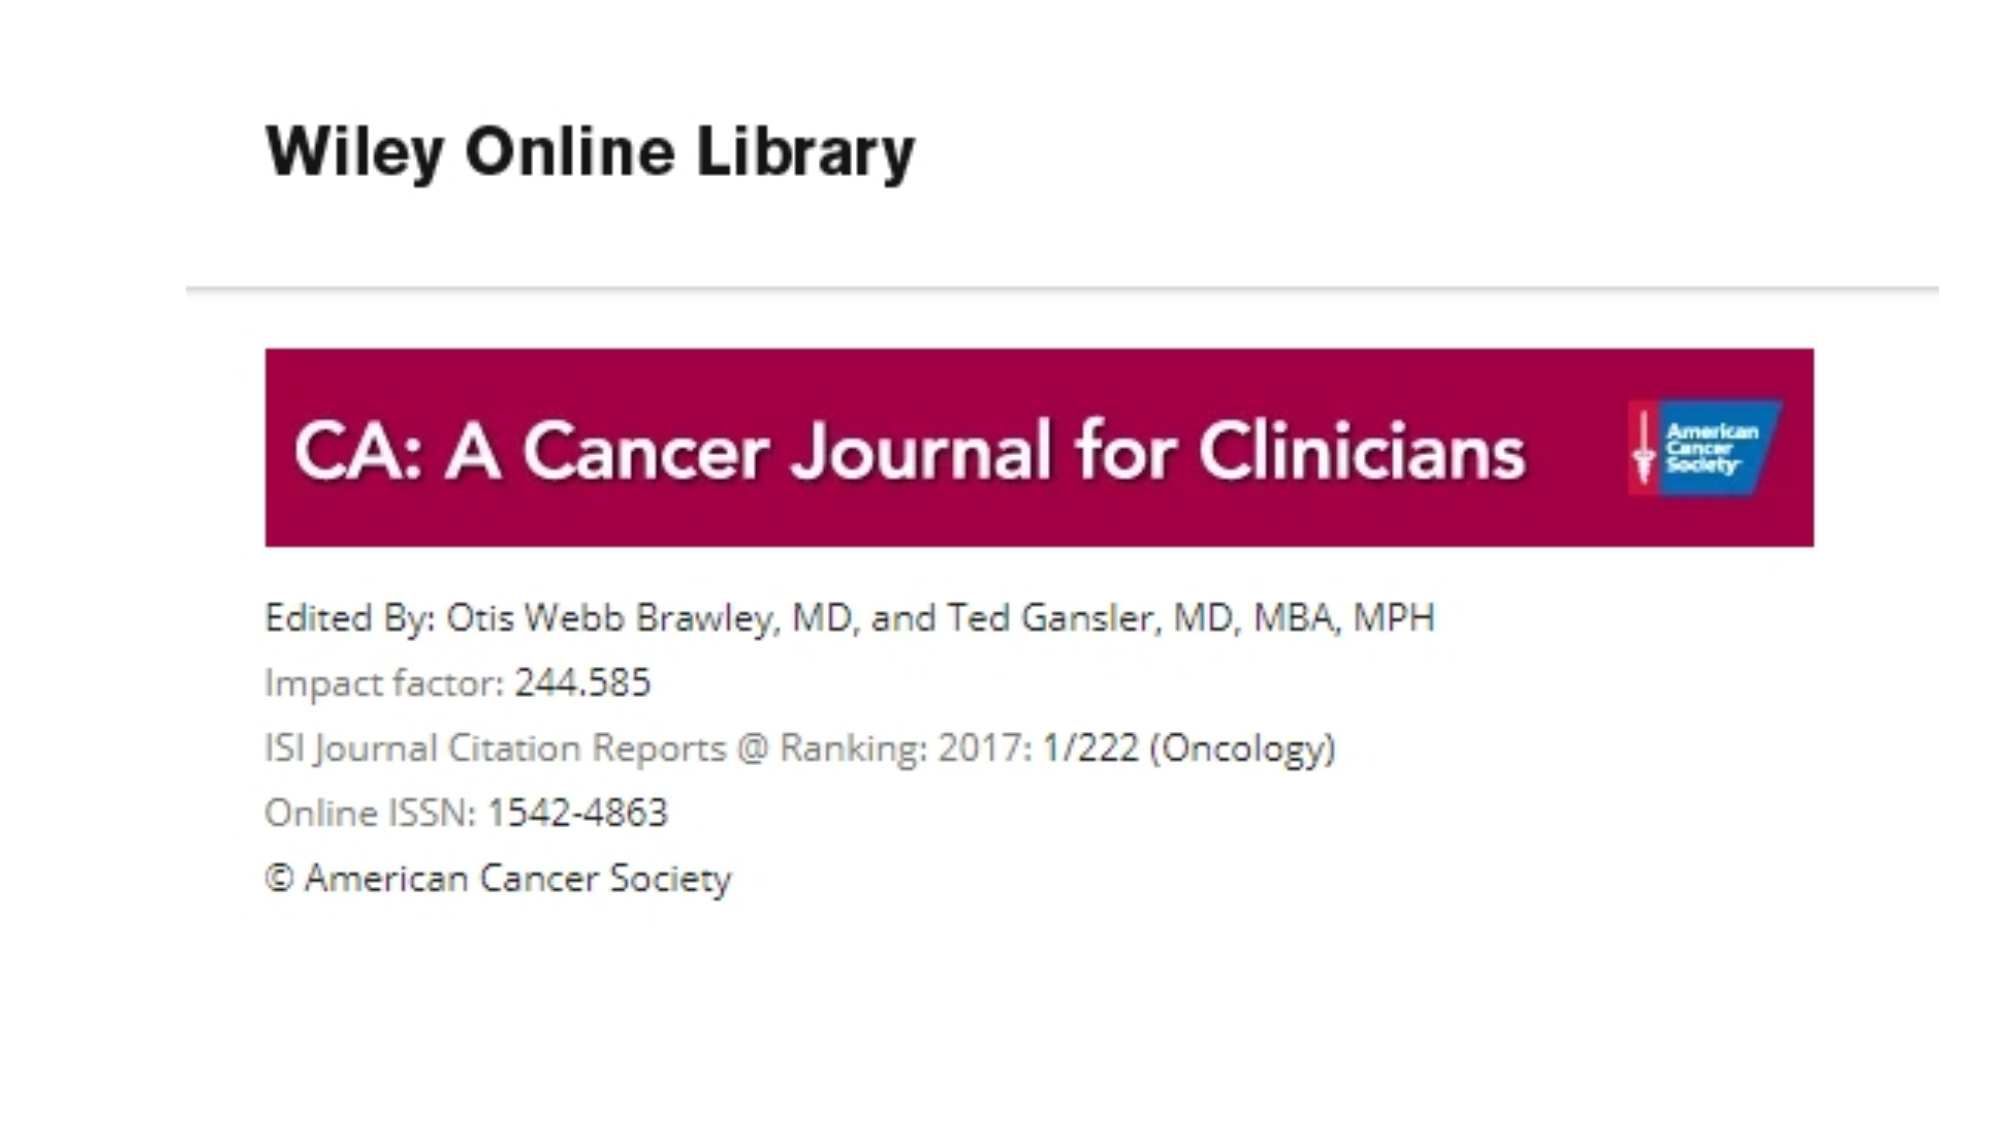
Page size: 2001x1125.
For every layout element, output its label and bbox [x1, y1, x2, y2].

list [185, 83, 1939, 948]
